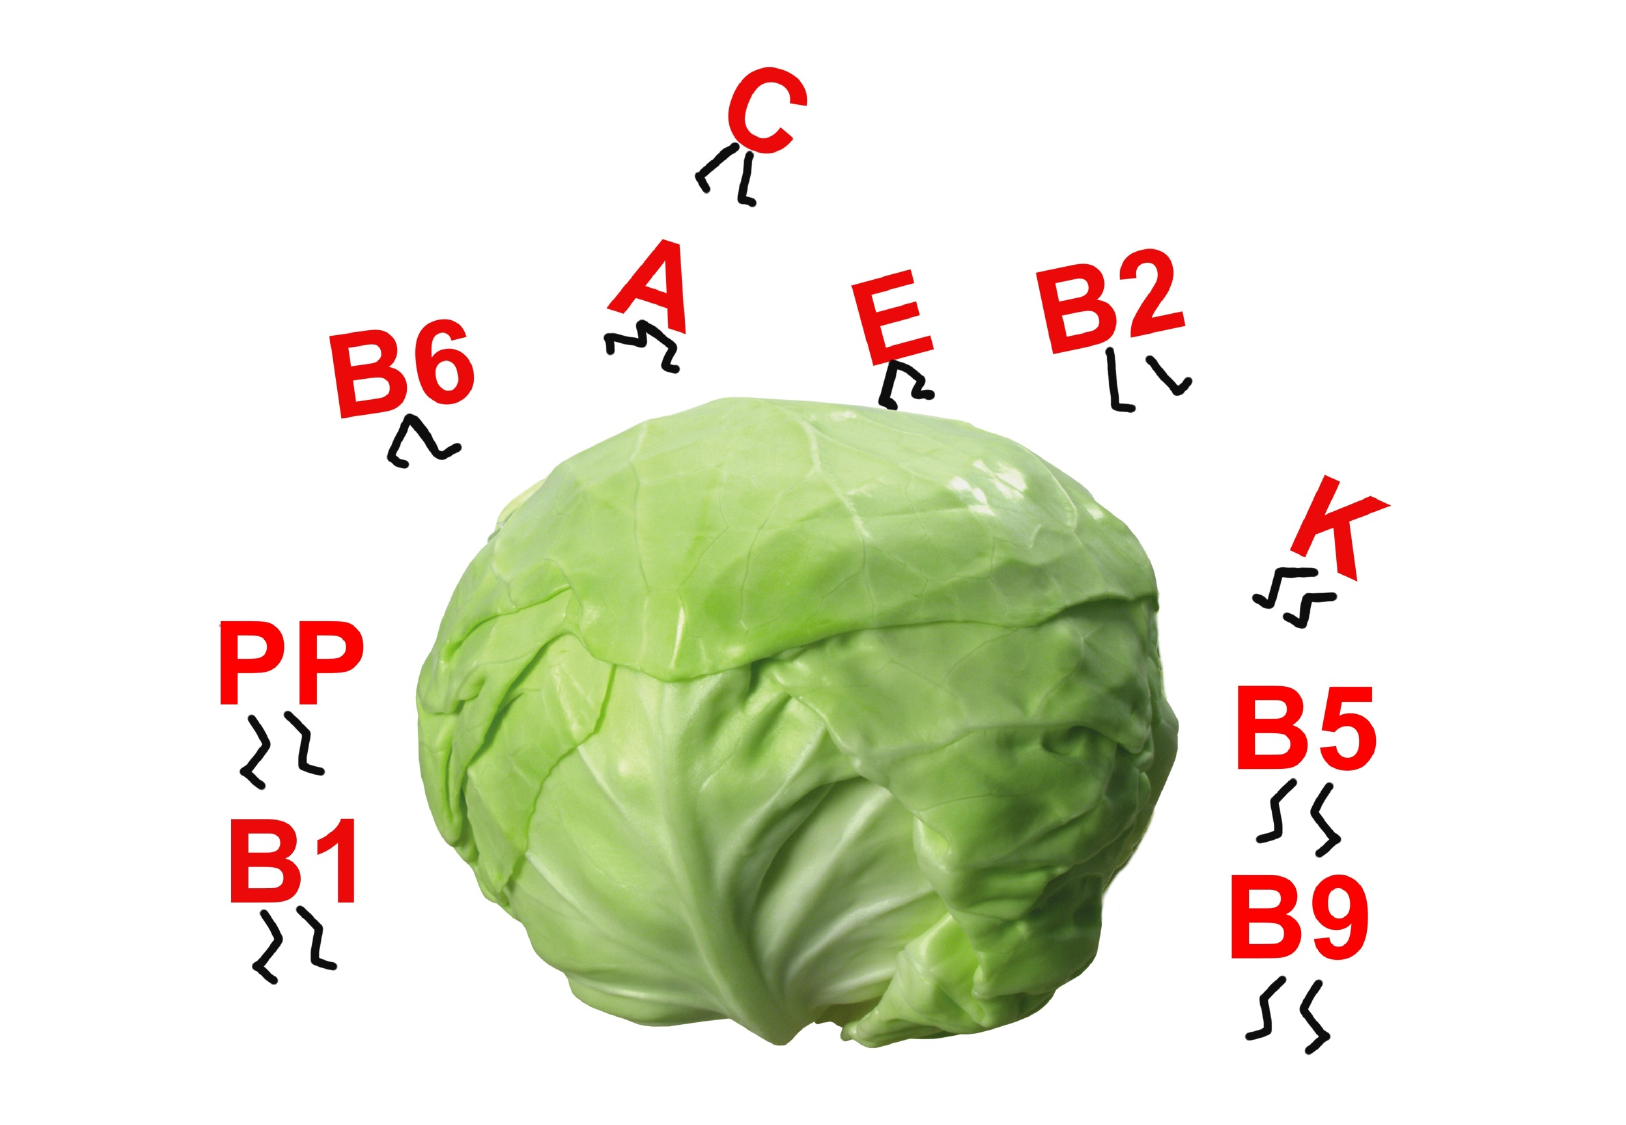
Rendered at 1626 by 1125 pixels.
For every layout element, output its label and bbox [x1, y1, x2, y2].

picture [91, 54, 1529, 1071]
